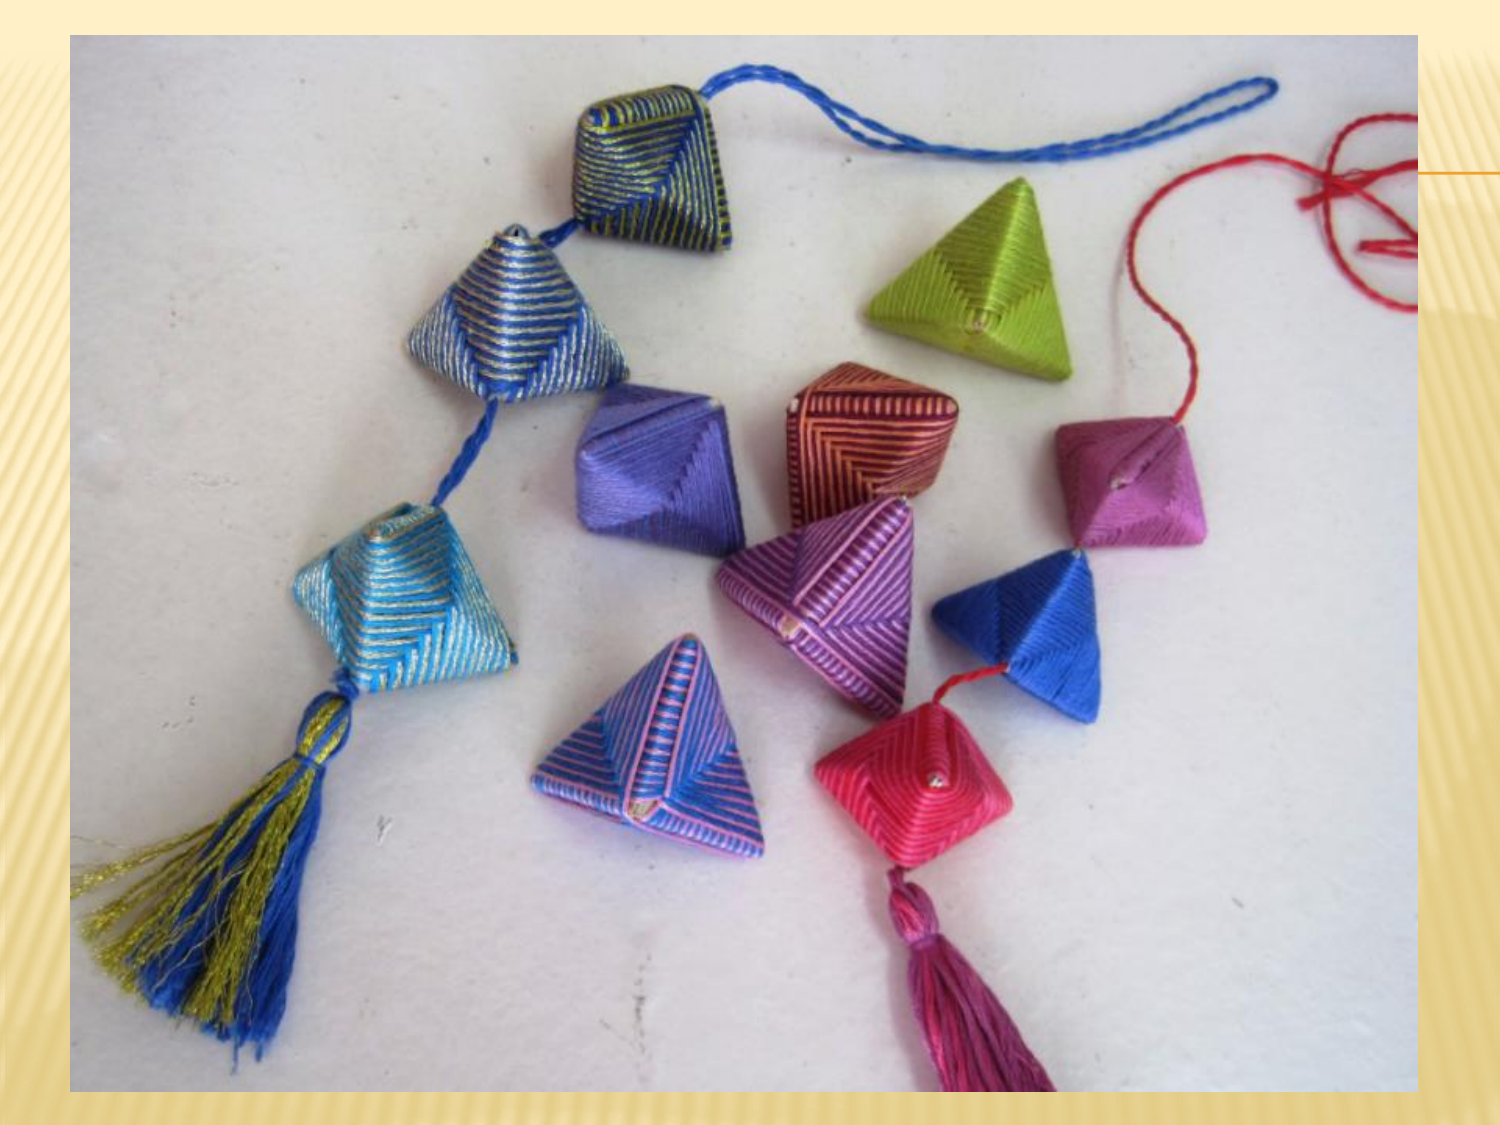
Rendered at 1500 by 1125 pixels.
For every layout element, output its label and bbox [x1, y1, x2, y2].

list [69, 34, 1419, 1092]
